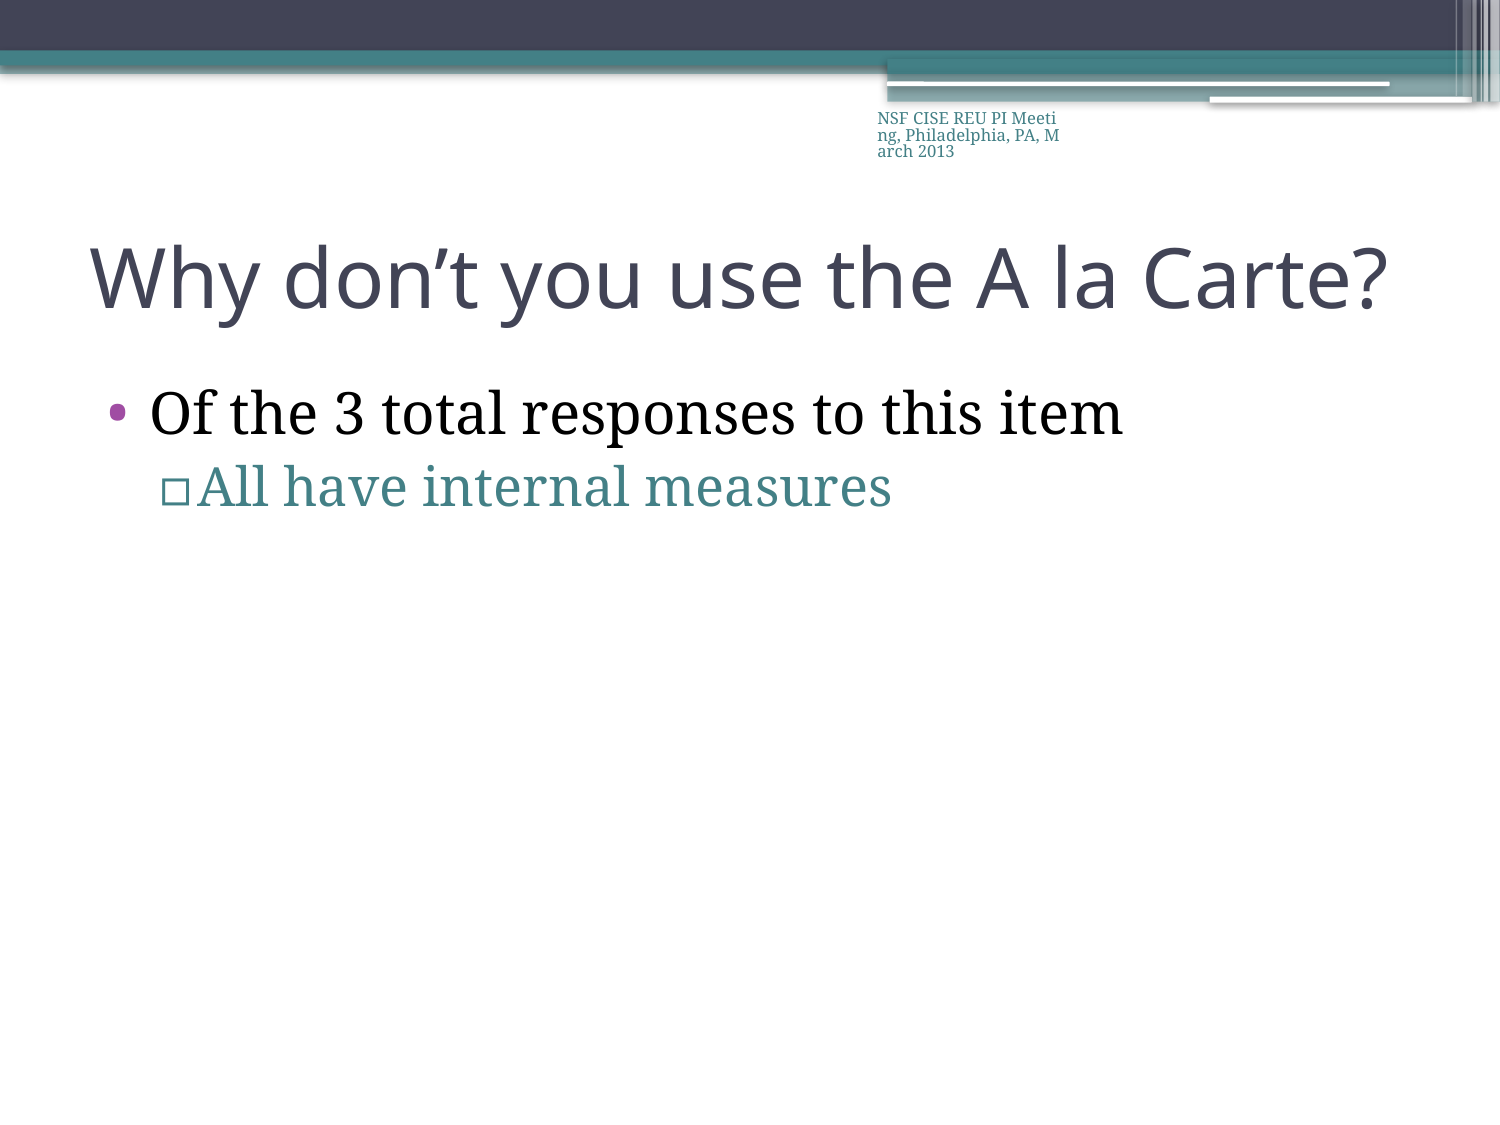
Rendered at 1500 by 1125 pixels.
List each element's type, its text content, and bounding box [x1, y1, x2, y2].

title Why don’t you use the A la Carte? [75, 187, 1425, 363]
list Of the 3 total responses to this item All have internal measures [75, 368, 1425, 1079]
footer NSF CISE REU PI Meeting, Philadelphia, PA, March 2013 [862, 100, 1080, 176]
